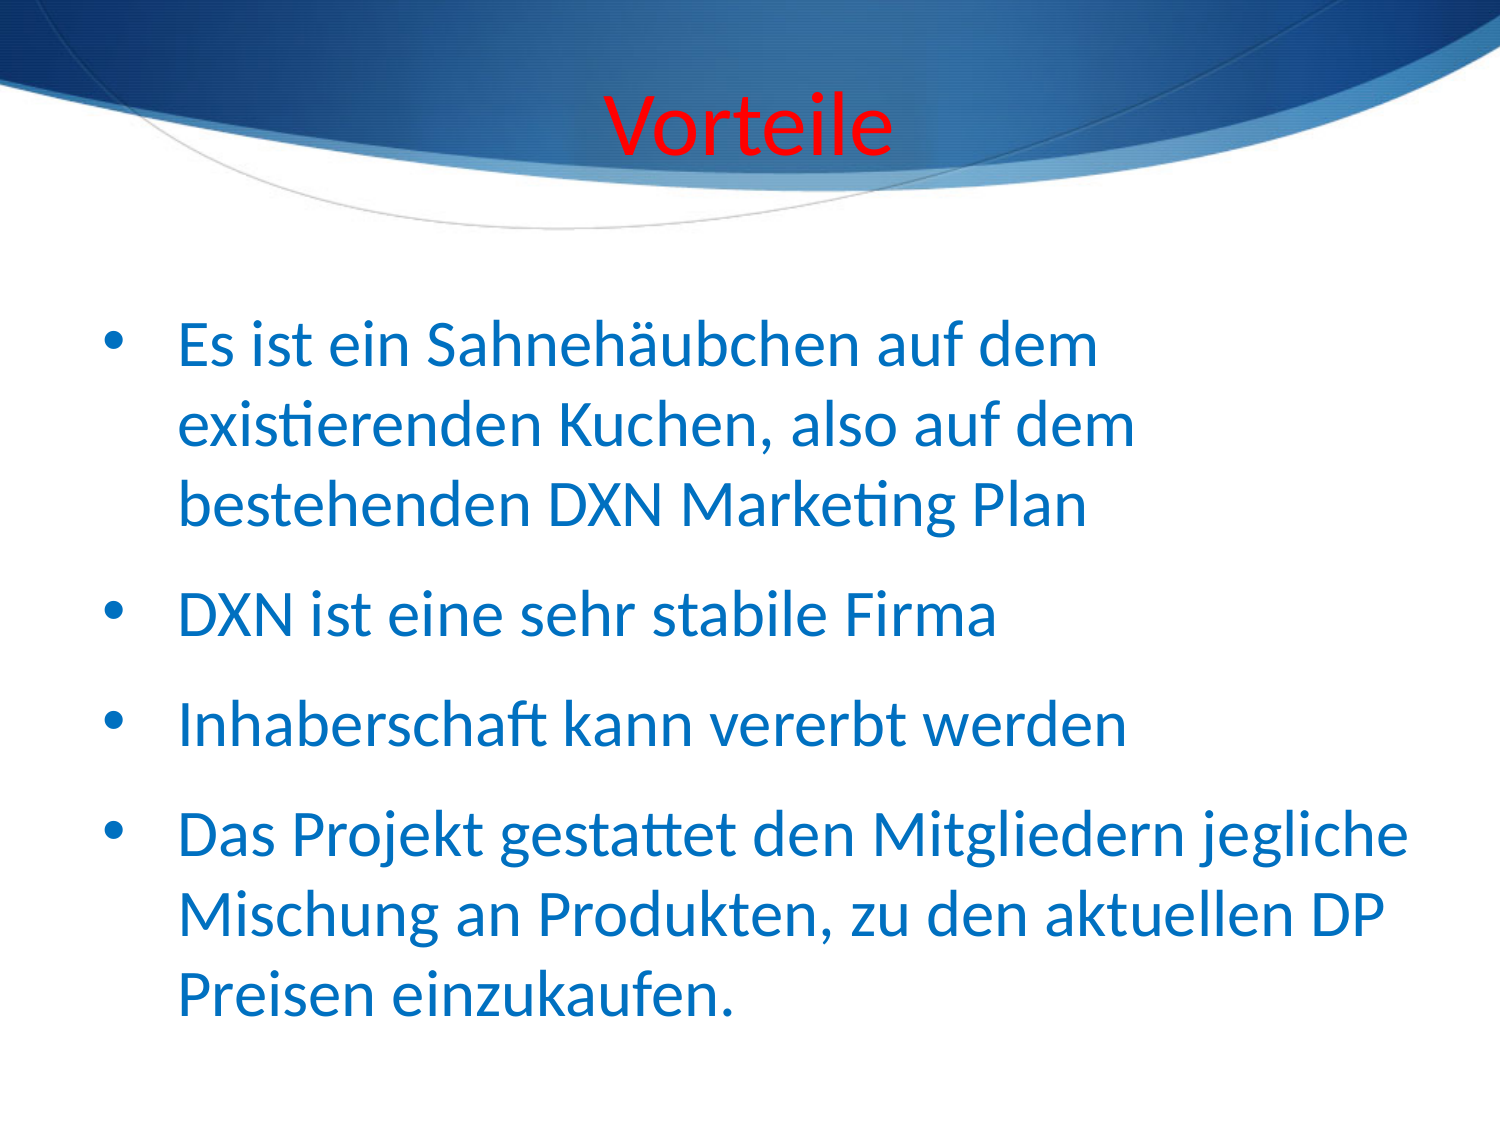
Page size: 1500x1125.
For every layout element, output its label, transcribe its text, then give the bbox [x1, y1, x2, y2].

text_box Es ist ein Sahnehäubchen auf dem existierenden Kuchen, also auf dem bestehenden DXN Marketing Plan DXN ist eine sehr stabile Firma Inhaberschaft kann vererbt werden Das Projekt gestattet den Mitgliedern jegliche Mischung an Produkten, zu den aktuellen DP Preisen einzukaufen. [87, 212, 1438, 1106]
picture [0, 0, 1500, 1125]
text_box Vorteile [75, 24, 1425, 213]
